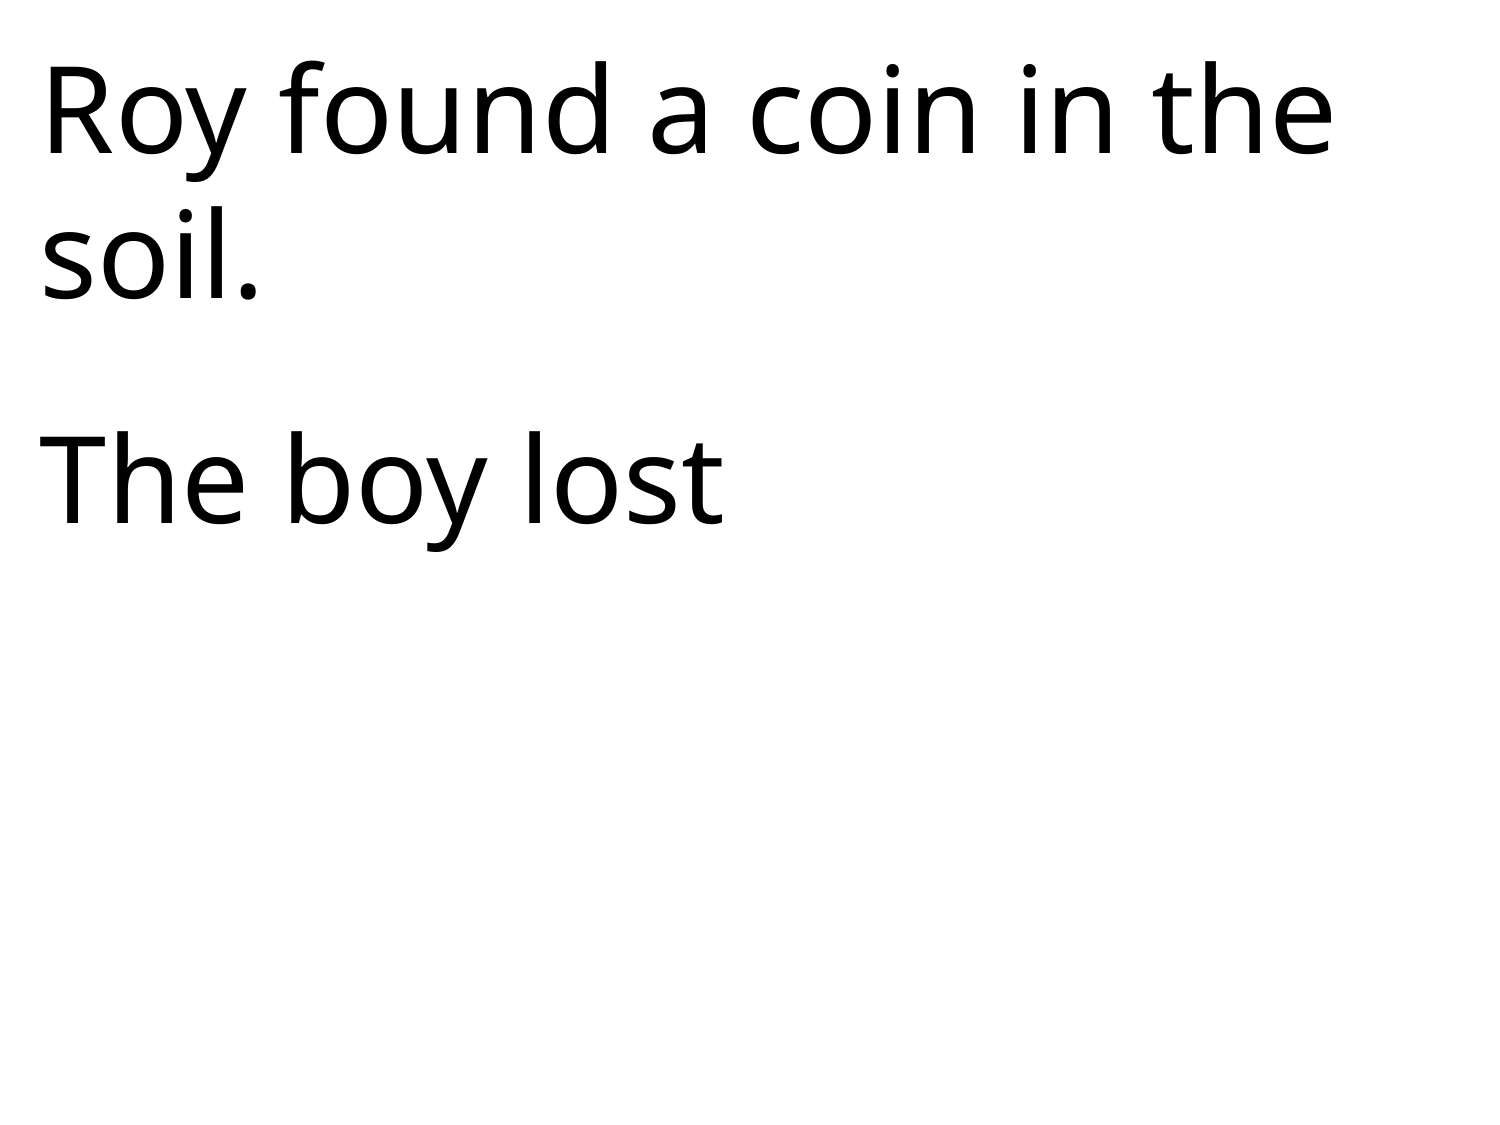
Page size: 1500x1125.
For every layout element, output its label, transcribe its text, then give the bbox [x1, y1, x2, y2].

text_box Roy found a coin in the soil. The boy lost [25, 25, 1482, 555]
